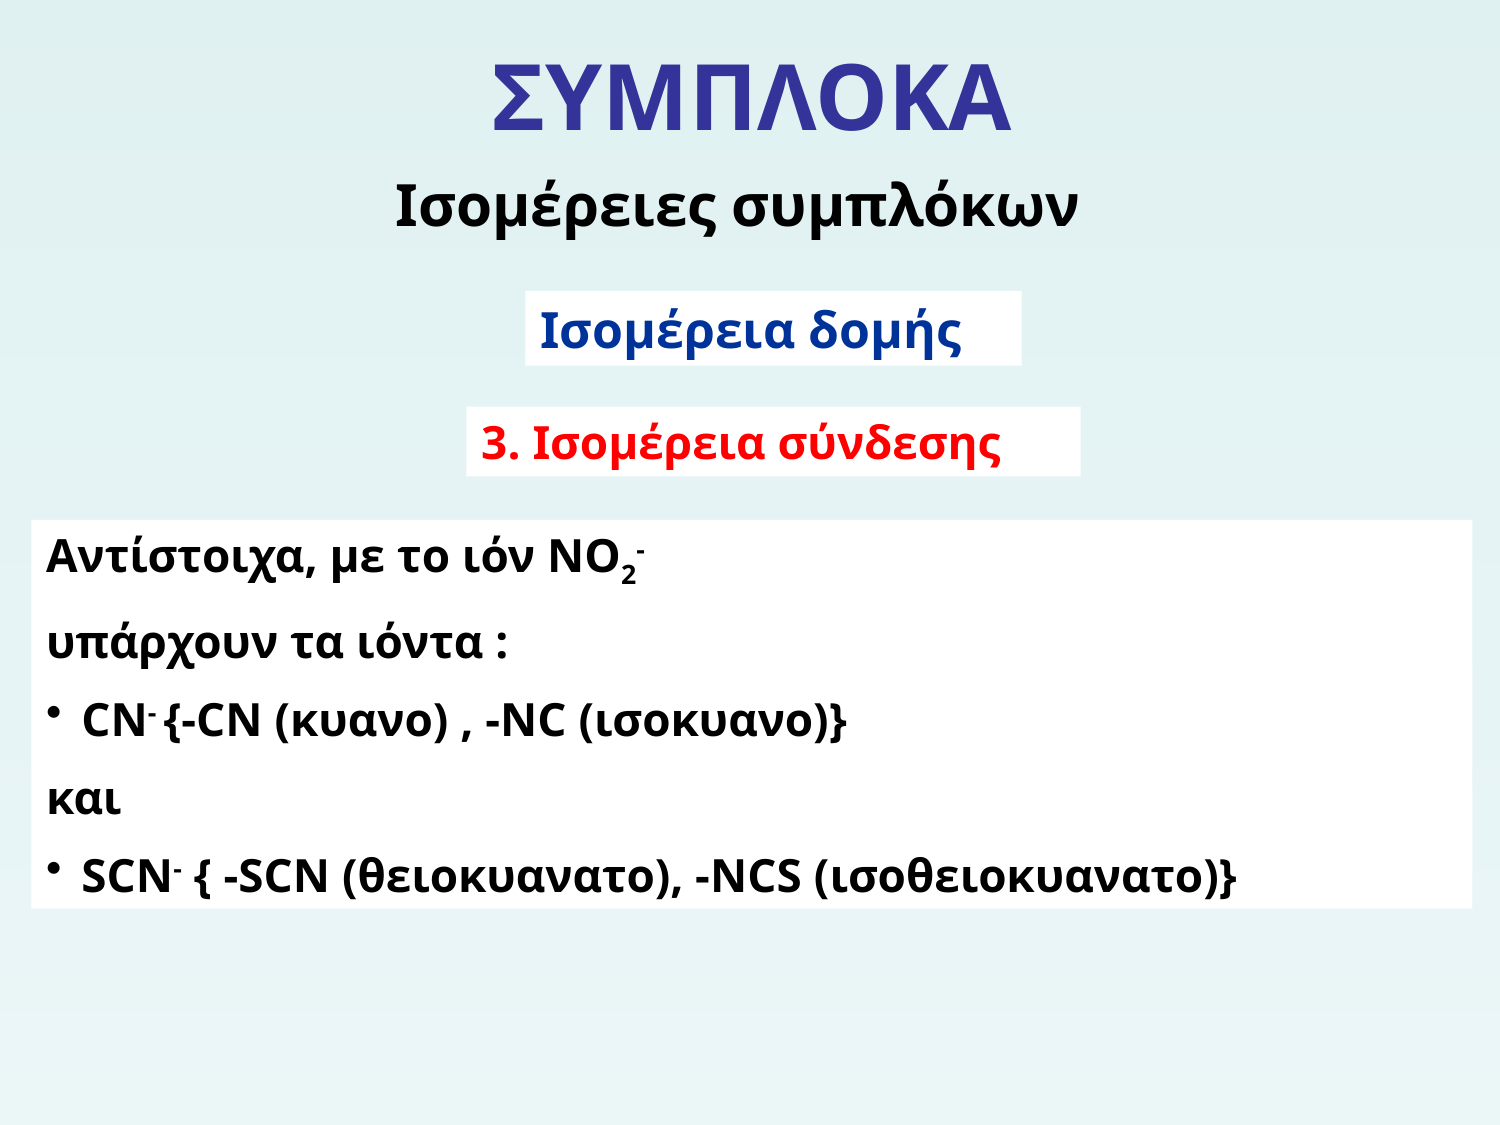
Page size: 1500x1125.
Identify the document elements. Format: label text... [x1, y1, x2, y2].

title ΣΥΜΠΛΟΚΑ [76, 0, 1428, 188]
text_box 3. Ισομέρεια σύνδεσης [466, 406, 1081, 477]
text_box Ισομέρειες συμπλόκων [76, 160, 1400, 246]
text_box Αντίστοιχα, με το ιόν ΝΟ2- υπάρχουν τα ιόντα : CN- {-CN (κυανο) , -NC (ισοκυανο)} και SCN- { -SCN (θειοκυανατο), -NCS (ισοθειοκυανατο)} [31, 519, 1473, 909]
text_box Ισομέρεια δομής [525, 290, 1022, 366]
